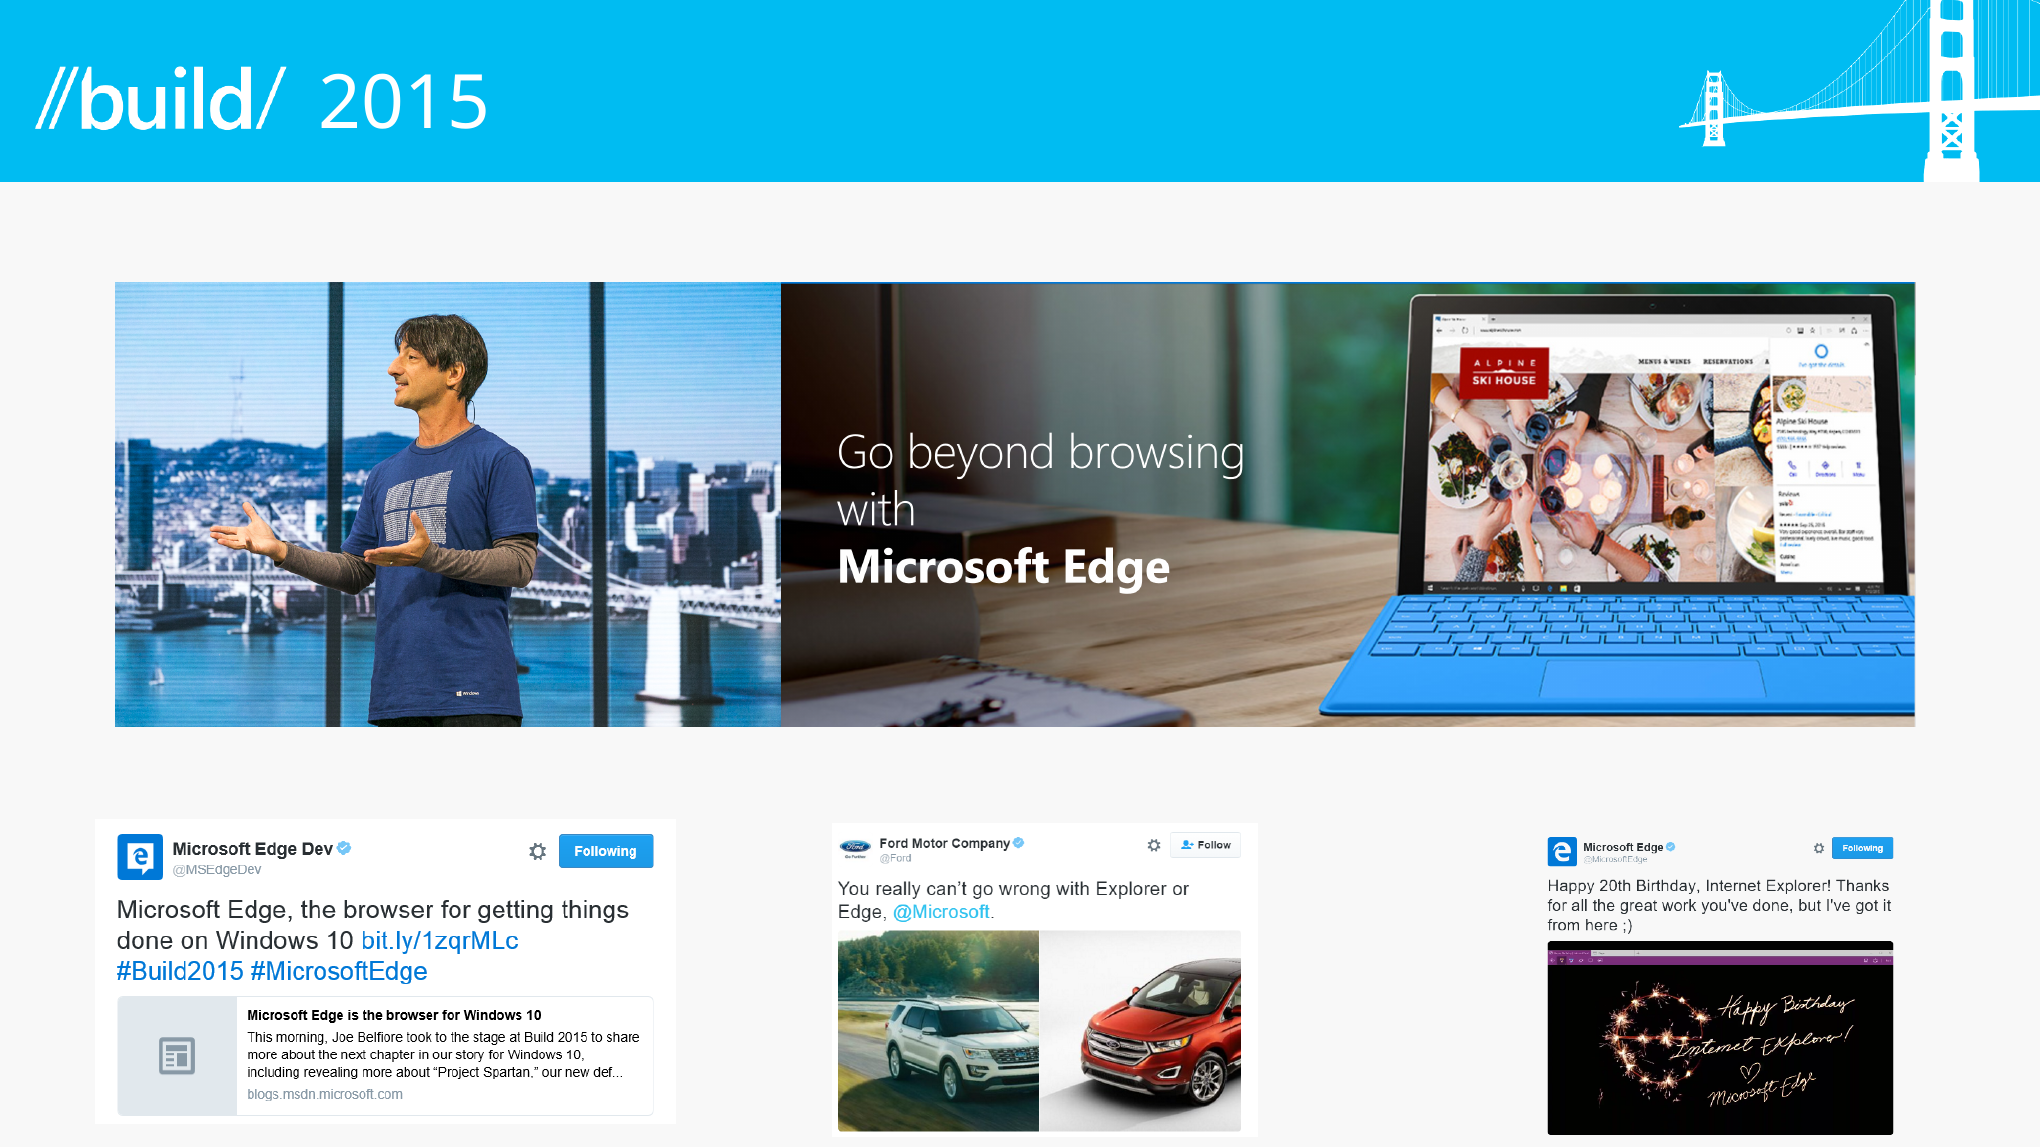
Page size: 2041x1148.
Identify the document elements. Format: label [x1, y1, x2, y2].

text_box [114, 282, 1916, 727]
picture [832, 822, 1258, 1138]
picture [1538, 824, 1916, 1141]
picture [94, 818, 677, 1124]
text_box [0, 0, 2041, 183]
